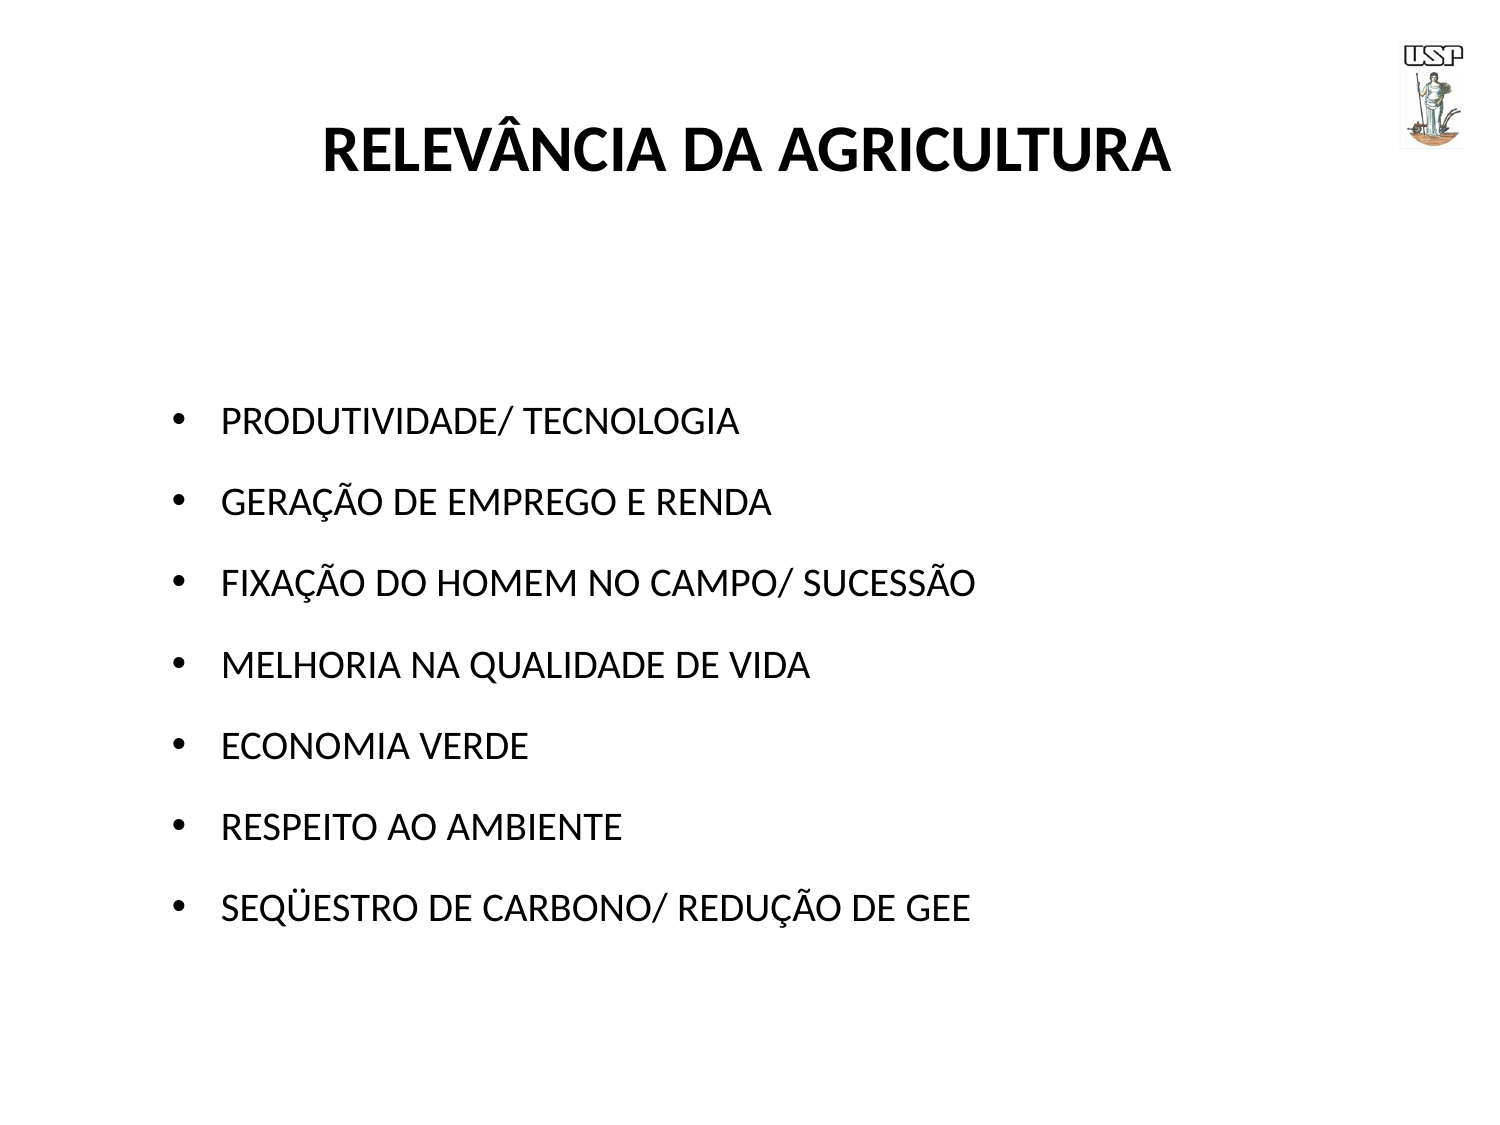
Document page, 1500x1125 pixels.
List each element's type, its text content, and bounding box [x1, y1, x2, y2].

picture [1399, 41, 1466, 149]
title RELEVÂNCIA DA AGRICULTURA [156, 16, 1339, 274]
list PRODUTIVIDADE/ TECNOLOGIA GERAÇÃO DE EMPREGO E RENDA FIXAÇÃO DO HOMEM NO CAMPO/ SUCESSÃO MELHORIA NA QUALIDADE DE VIDA ECONOMIA VERDE RESPEITO AO AMBIENTE SEQÜESTRO DE CARBONO/ REDUÇÃO DE GEE [156, 361, 1346, 948]
